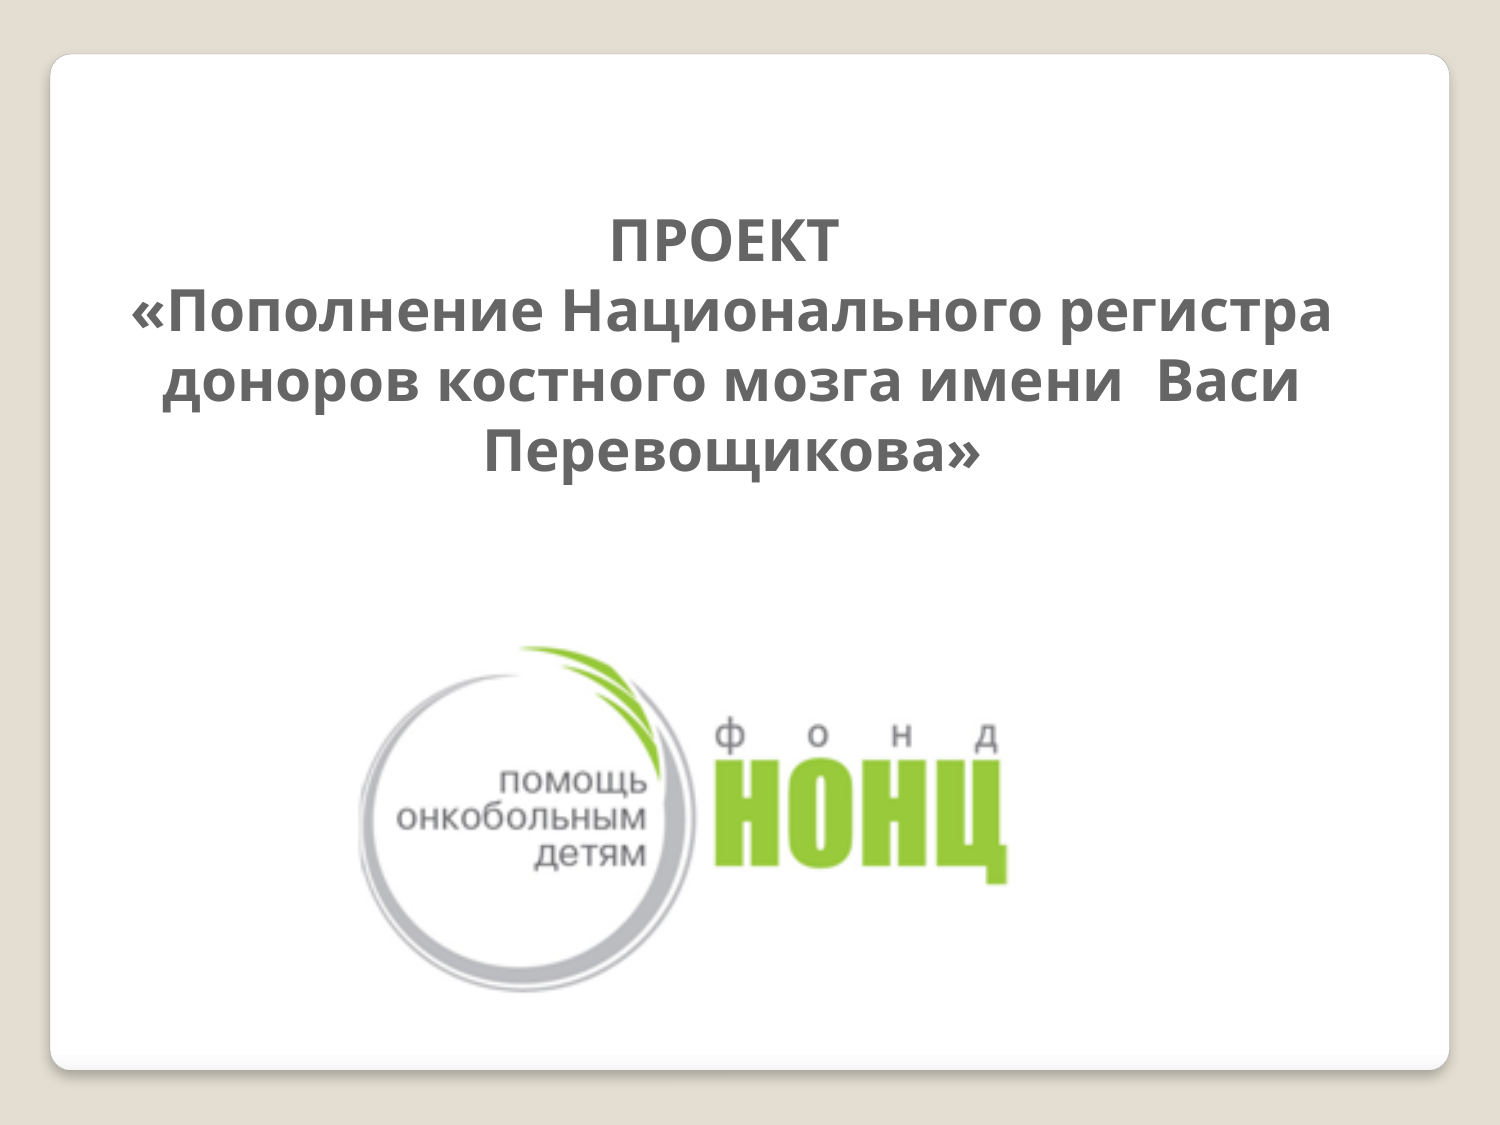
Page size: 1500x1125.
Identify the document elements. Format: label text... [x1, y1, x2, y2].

picture [336, 609, 1094, 1000]
text_box ПРОЕКТ «Пополнение Национального регистра доноров костного мозга имени Васи Перевощикова» [64, 196, 1400, 491]
